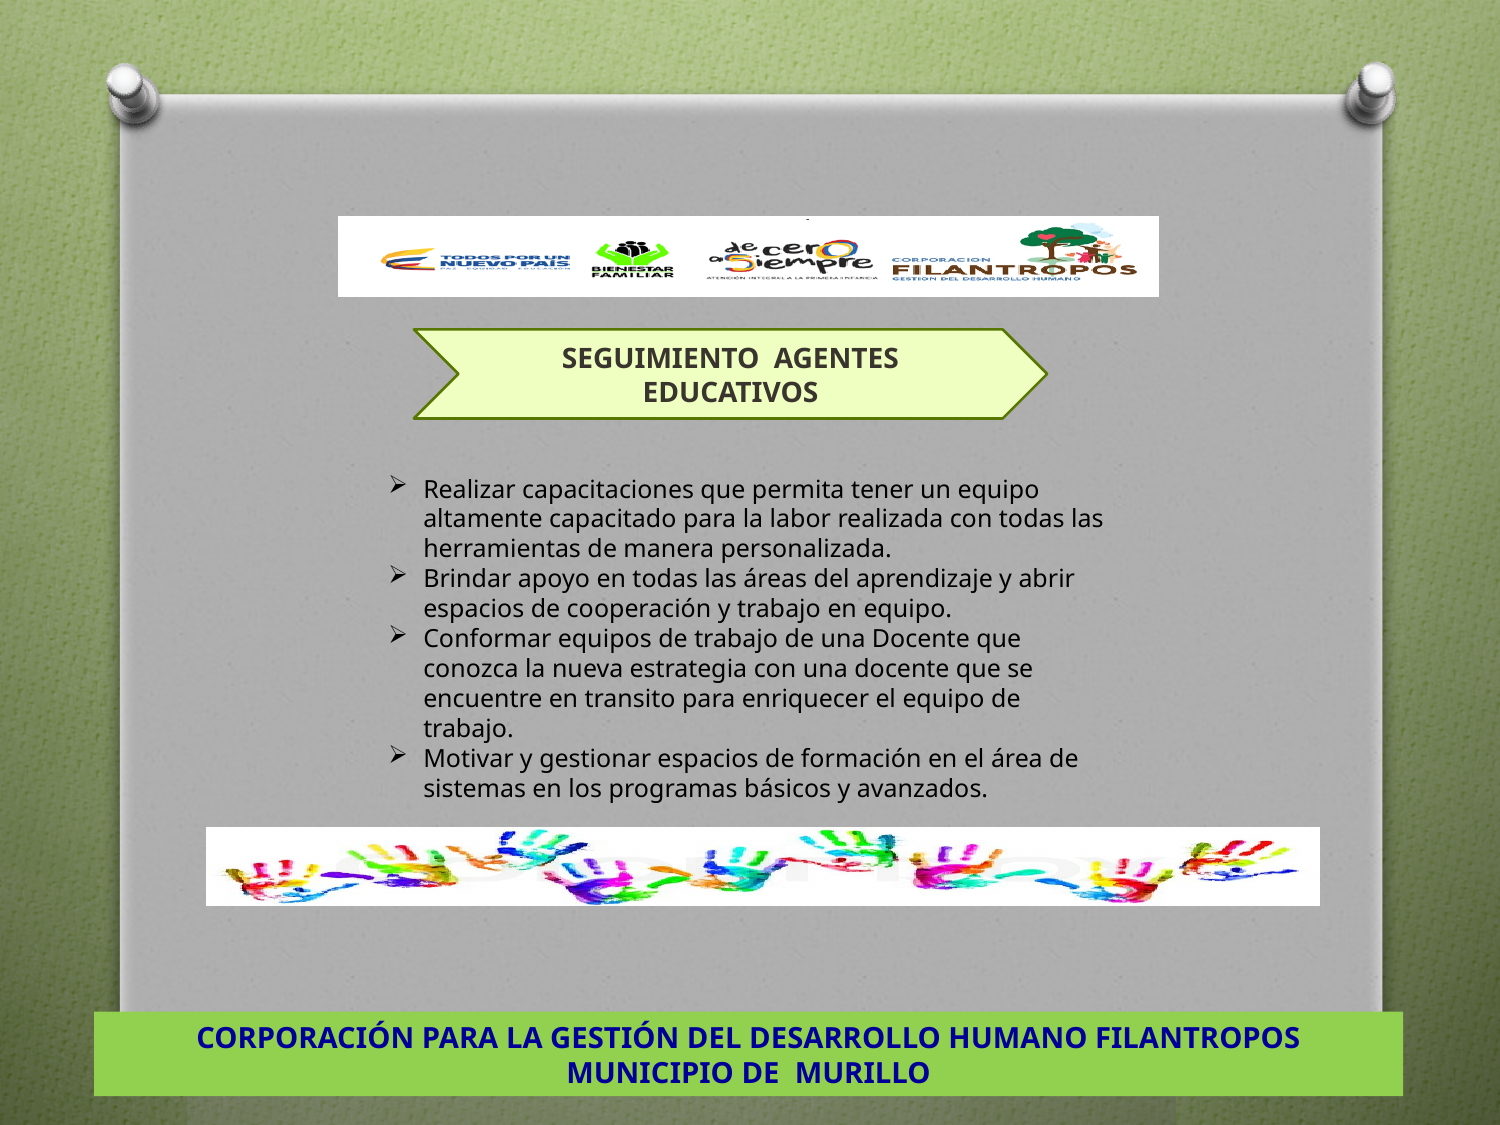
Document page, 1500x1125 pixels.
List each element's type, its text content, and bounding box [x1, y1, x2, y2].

picture [206, 826, 1321, 907]
text_box CORPORACIÓN PARA LA GESTIÓN DEL DESARROLLO HUMANO FILANTROPOS MUNICIPIO DE MURILLO [94, 1011, 1404, 1097]
picture [1317, 35, 1439, 156]
text_box SEGUIMIENTO AGENTES EDUCATIVOS [412, 328, 1049, 420]
picture [75, 29, 198, 153]
text_box Realizar capacitaciones que permita tener un equipo altamente capacitado para la labor realizada con todas las herramientas de manera personalizada. Brindar apoyo en todas las áreas del aprendizaje y abrir espacios de cooperación y trabajo en equipo. Conformar equipos de trabajo de una Docente que conozca la nueva estrategia con una docente que se encuentre en transito para enriquecer el equipo de trabajo. Motivar y gestionar espacios de formación en el área de sistemas en los programas básicos y avanzados. [373, 465, 1124, 810]
picture [338, 216, 1159, 297]
